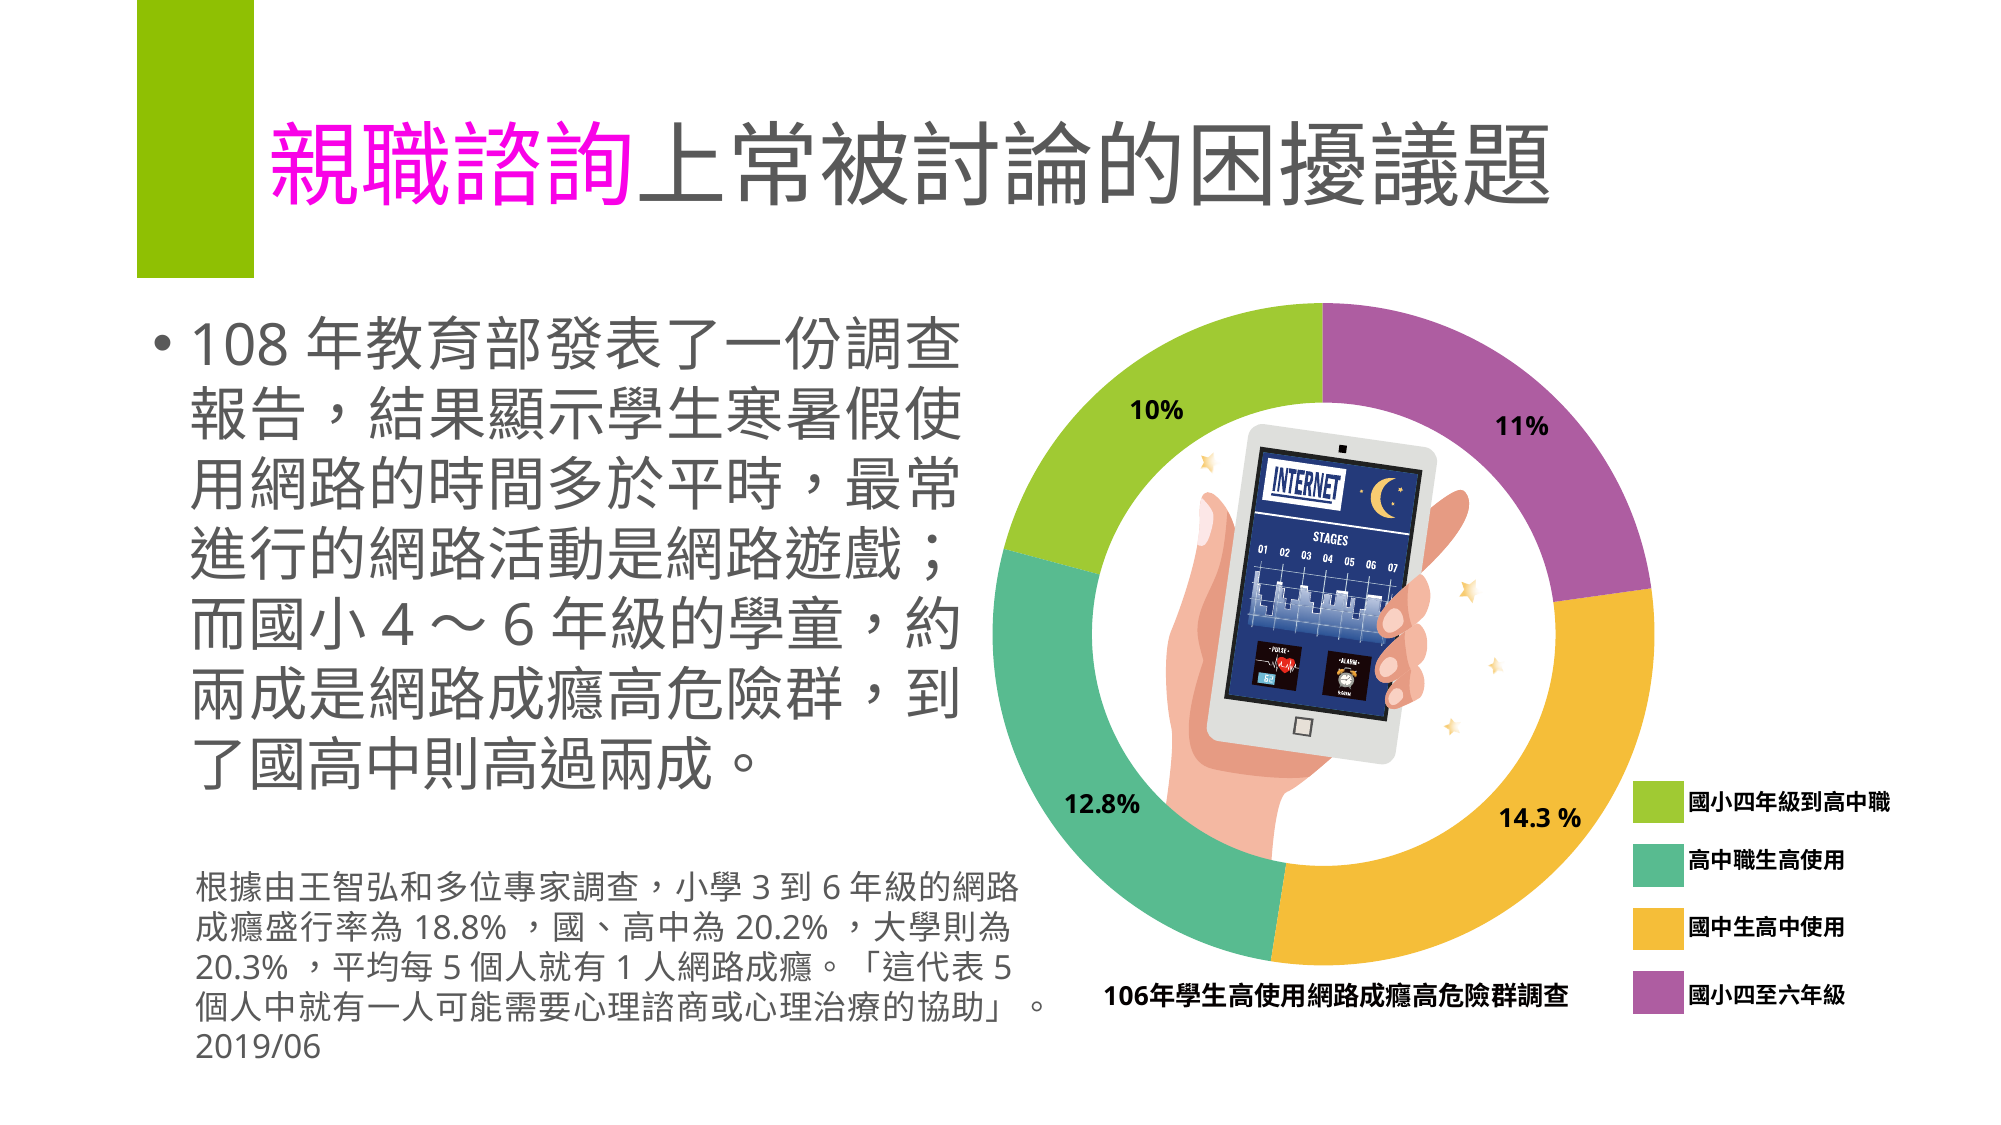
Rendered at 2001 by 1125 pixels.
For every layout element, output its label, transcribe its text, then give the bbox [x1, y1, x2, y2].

title 親職諮詢上常被討論的困擾議題 [254, 59, 1863, 278]
list 108年教育部發表了一份調查報告，結果顯示學生寒暑假使用網路的時間多於平時，最常進行的網路活動是網路遊戲；而國小4～6年級的學童，約兩成是網路成癮高危險群，到了國高中則高過兩成。 [137, 299, 978, 1014]
picture [987, 253, 2000, 1014]
picture [137, 0, 254, 278]
text_box 根據由王智弘和多位專家調查，小學3到6年級的網路成癮盛行率為18.8%，國、高中為20.2%，大學則為20.3%，平均每5個人就有1人網路成癮。「這代表5個人中就有一人可能需要心理諮商或心理治療的協助」。2019/06 [180, 858, 1035, 1073]
